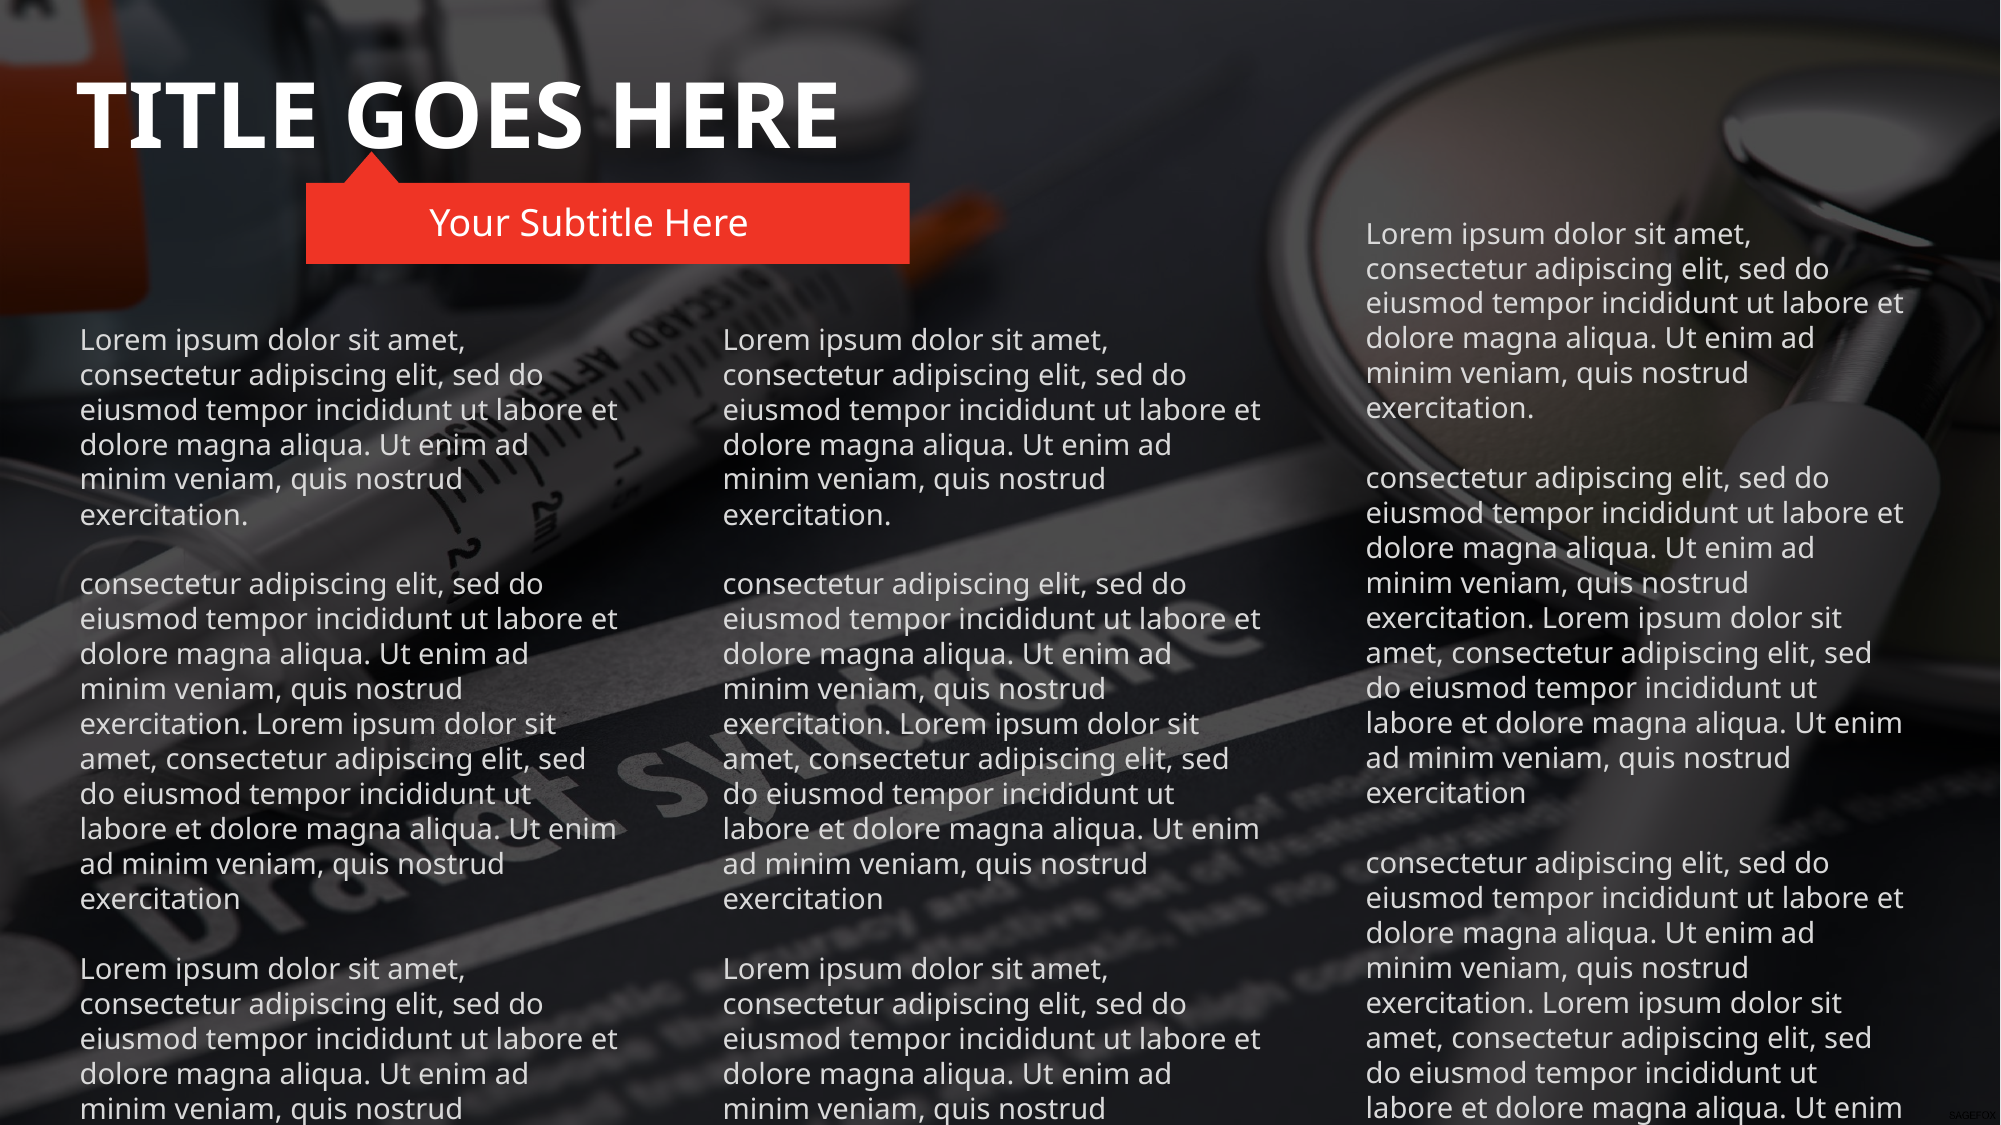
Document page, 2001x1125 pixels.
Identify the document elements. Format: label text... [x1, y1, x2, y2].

text_box Lorem ipsum dolor sit amet, consectetur adipiscing elit, sed do eiusmod tempor incididunt ut labore et dolore magna aliqua. Ut enim ad minim veniam, quis nostrud exercitation. consectetur adipiscing elit, sed do eiusmod tempor incididunt ut labore et dolore magna aliqua. Ut enim ad minim veniam, quis nostrud exercitation. Lorem ipsum dolor sit amet, consectetur adipiscing elit, sed do eiusmod tempor incididunt ut labore et dolore magna aliqua. Ut enim ad minim veniam, quis nostrud exercitation Lorem ipsum dolor sit amet, consectetur adipiscing elit, sed do eiusmod tempor incididunt ut labore et dolore magna aliqua. Ut enim ad minim veniam, quis nostrud exercitation [707, 313, 1278, 1125]
picture [0, 0, 2001, 1125]
text_box TITLE GOES HERE [60, 49, 965, 175]
text_box Lorem ipsum dolor sit amet, consectetur adipiscing elit, sed do eiusmod tempor incididunt ut labore et dolore magna aliqua. Ut enim ad minim veniam, quis nostrud exercitation. consectetur adipiscing elit, sed do eiusmod tempor incididunt ut labore et dolore magna aliqua. Ut enim ad minim veniam, quis nostrud exercitation. Lorem ipsum dolor sit amet, consectetur adipiscing elit, sed do eiusmod tempor incididunt ut labore et dolore magna aliqua. Ut enim ad minim veniam, quis nostrud exercitation consectetur adipiscing elit, sed do eiusmod tempor incididunt ut labore et dolore magna aliqua. Ut enim ad minim veniam, quis nostrud exercitation. Lorem ipsum dolor sit amet, consectetur adipiscing elit, sed do eiusmod tempor incididunt ut labore et dolore magna aliqua. Ut enim ad minim veniam, quis nostrud exercitation [1350, 207, 1921, 1125]
text_box Lorem ipsum dolor sit amet, consectetur adipiscing elit, sed do eiusmod tempor incididunt ut labore et dolore magna aliqua. Ut enim ad minim veniam, quis nostrud exercitation. consectetur adipiscing elit, sed do eiusmod tempor incididunt ut labore et dolore magna aliqua. Ut enim ad minim veniam, quis nostrud exercitation. Lorem ipsum dolor sit amet, consectetur adipiscing elit, sed do eiusmod tempor incididunt ut labore et dolore magna aliqua. Ut enim ad minim veniam, quis nostrud exercitation Lorem ipsum dolor sit amet, consectetur adipiscing elit, sed do eiusmod tempor incididunt ut labore et dolore magna aliqua. Ut enim ad minim veniam, quis nostrud exercitation. [64, 313, 635, 1125]
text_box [306, 151, 910, 264]
